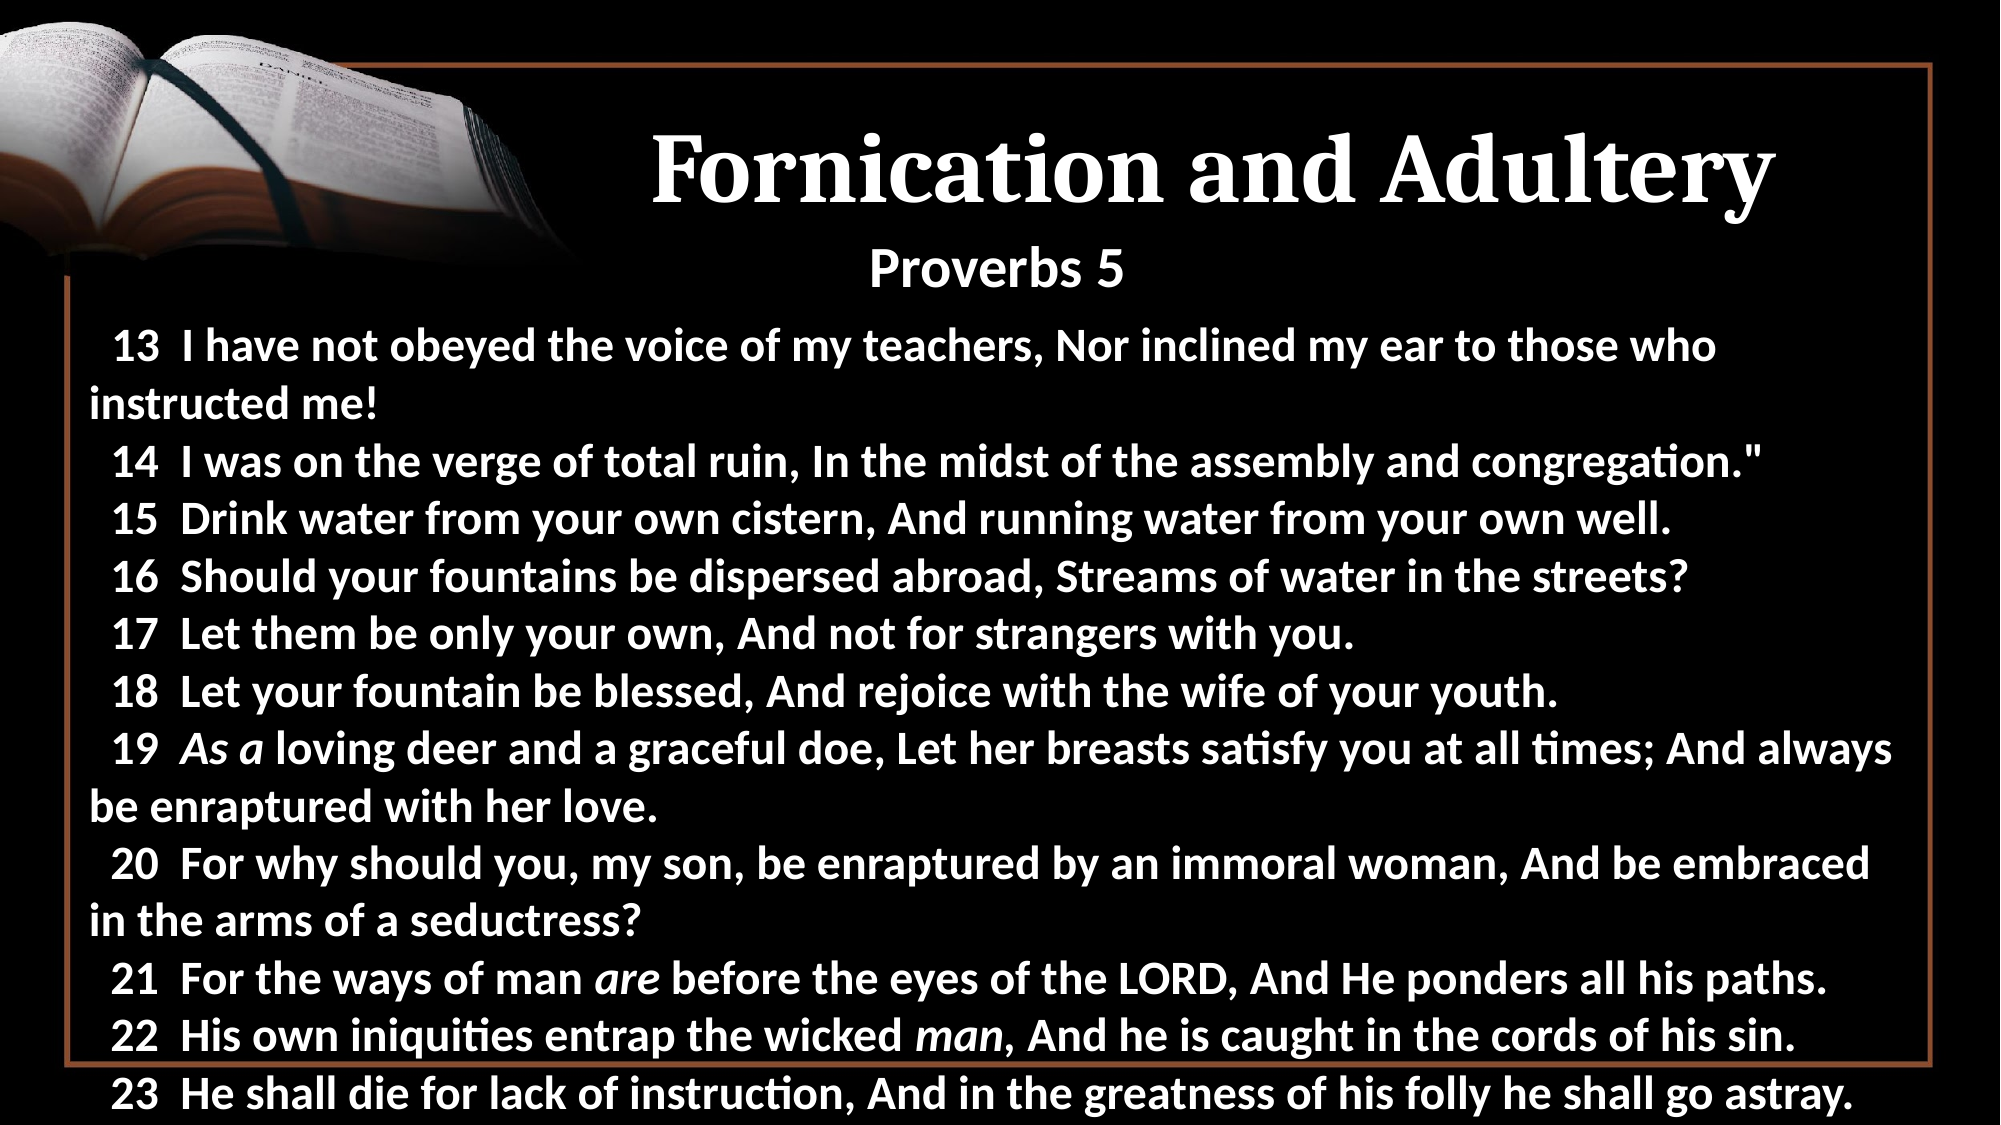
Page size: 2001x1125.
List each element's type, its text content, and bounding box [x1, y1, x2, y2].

text_box Proverbs 5 13 I have not obeyed the voice of my teachers, Nor inclined my ear to those who instructed me! 14 I was on the verge of total ruin, In the midst of the assembly and congregation." 15 Drink water from your own cistern, And running water from your own well. 16 Should your fountains be dispersed abroad, Streams of water in the streets? 17 Let them be only your own, And not for strangers with you. 18 Let your fountain be blessed, And rejoice with the wife of your youth. 19 As a loving deer and a graceful doe, Let her breasts satisfy you at all times; And always be enraptured with her love. 20 For why should you, my son, be enraptured by an immoral woman, And be embraced in the arms of a seductress? 21 For the ways of man are before the eyes of the LORD, And He ponders all his paths. 22 His own iniquities entrap the wicked man, And he is caught in the cords of his sin. 23 He shall die for lack of instruction, And in the greatness of his folly he shall go astray. [74, 221, 1922, 1125]
picture [0, 0, 2000, 1125]
title Fornication and Adultery [488, 49, 1940, 293]
